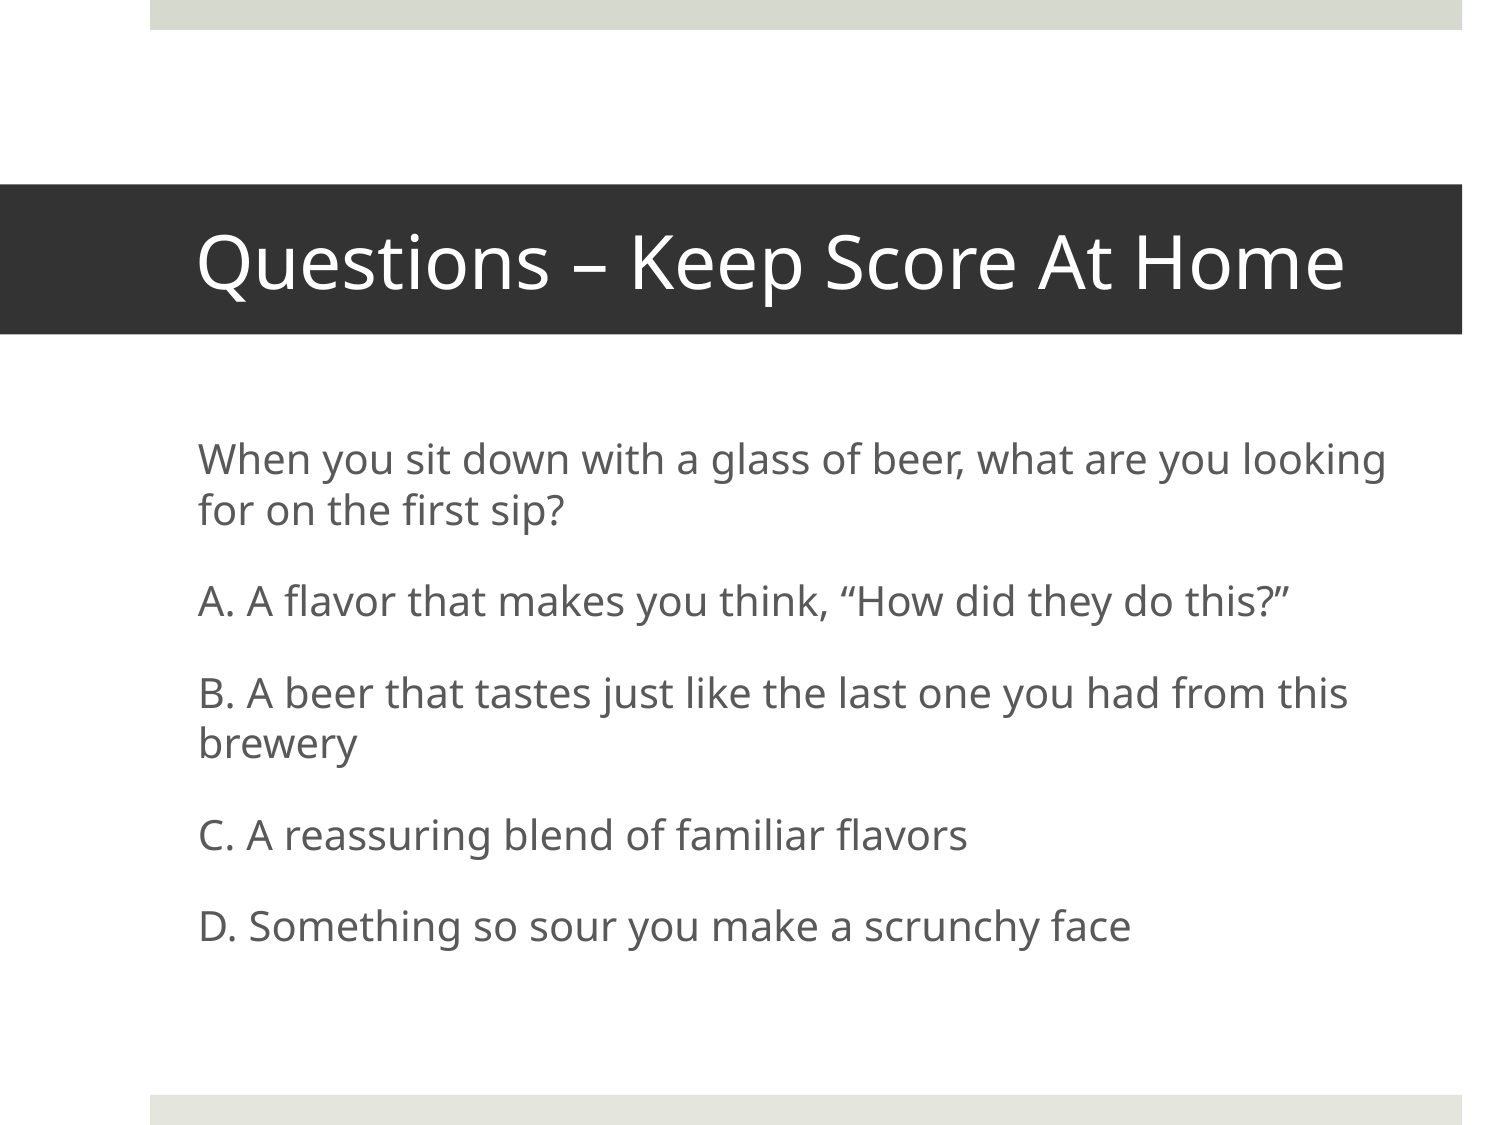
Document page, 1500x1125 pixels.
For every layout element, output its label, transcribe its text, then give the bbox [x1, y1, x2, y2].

title Questions – Keep Score At Home [0, 184, 1463, 335]
list When you sit down with a glass of beer, what are you looking for on the first sip? A. A flavor that makes you think, “How did they do this?” B. A beer that tastes just like the last one you had from this brewery C. A reassuring blend of familiar flavors D. Something so sour you make a scrunchy face [182, 425, 1432, 1028]
